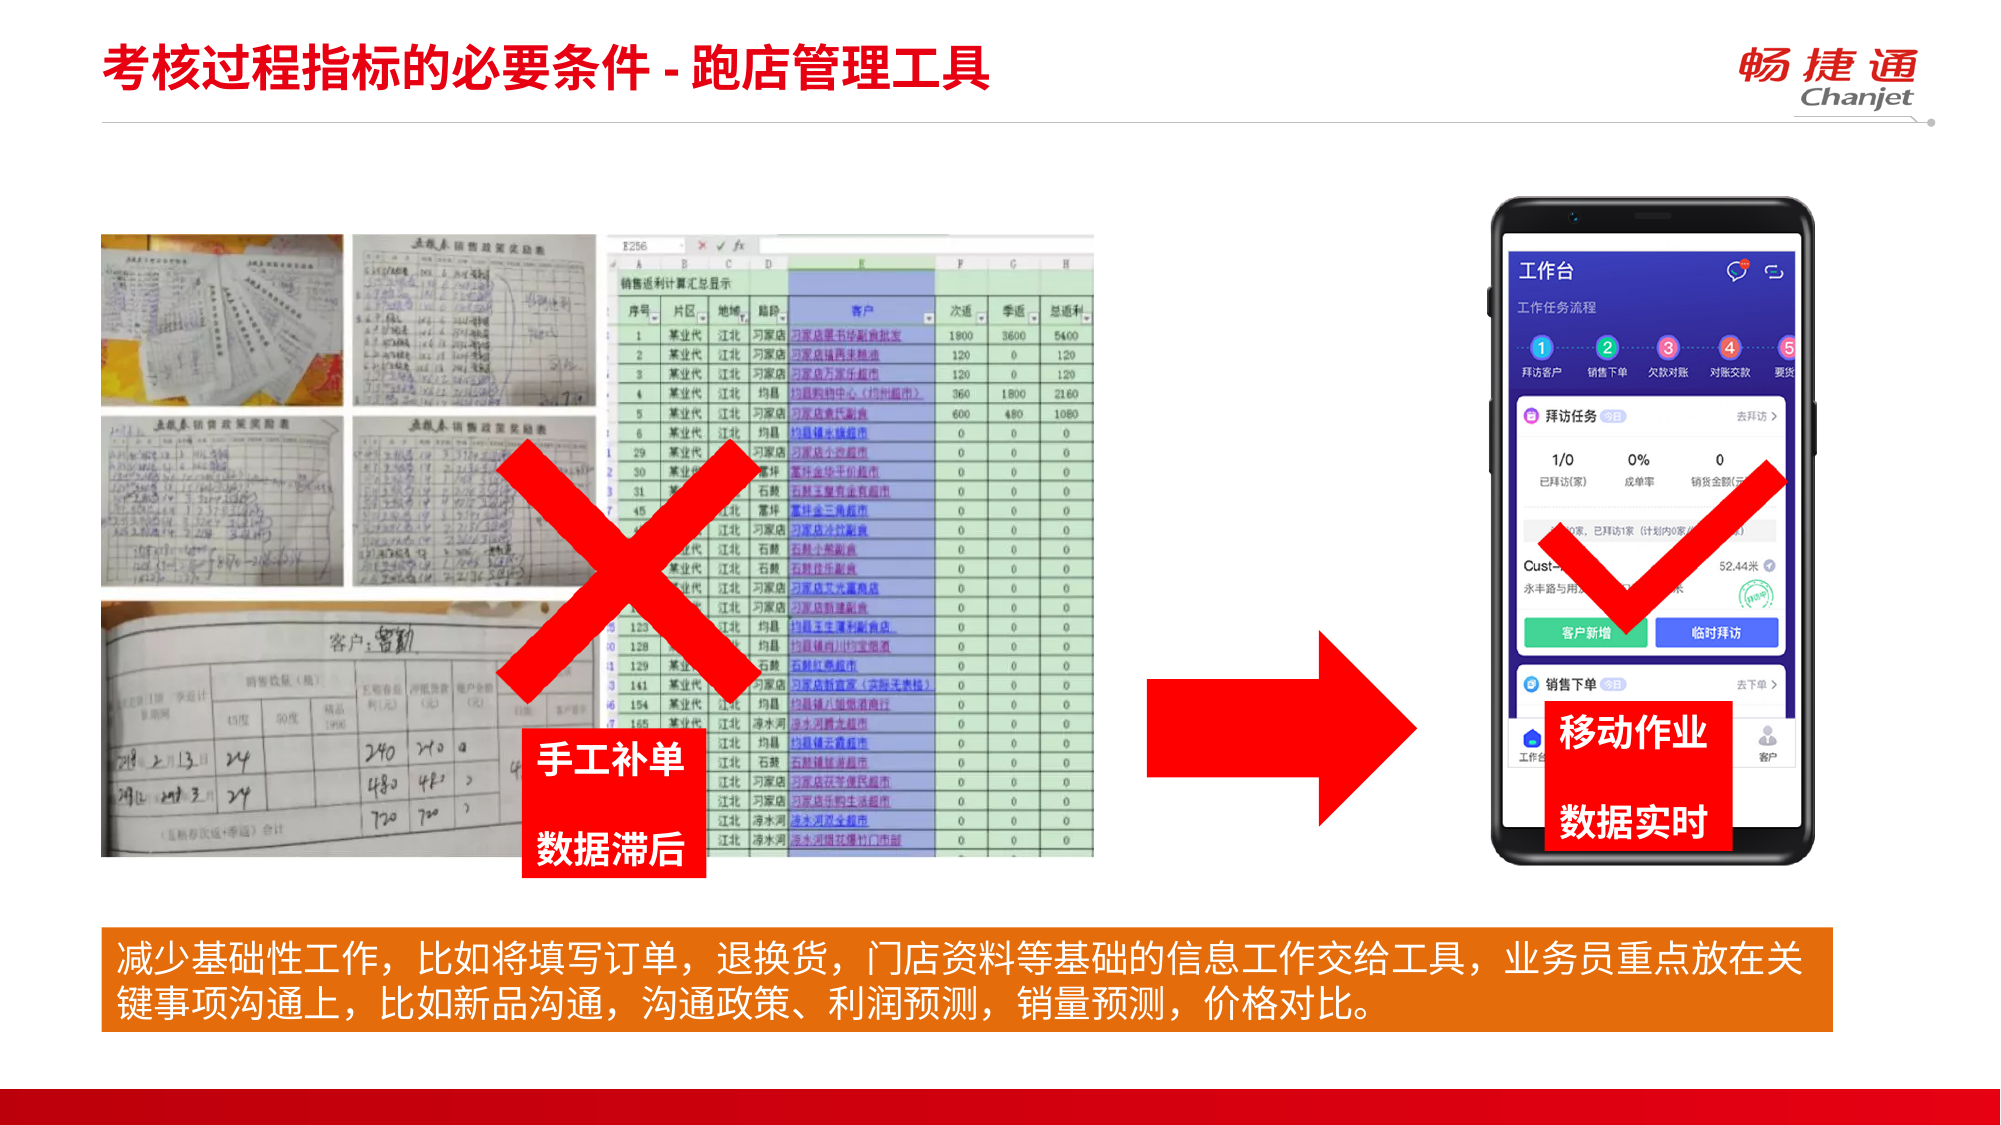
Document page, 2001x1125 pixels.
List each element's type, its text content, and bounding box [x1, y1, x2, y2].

title 考核过程指标的必要条件-跑店管理工具 [101, 32, 1614, 109]
picture [101, 234, 1094, 858]
text_box 减少基础性工作，比如将填写订单，退换货，门店资料等基础的信息工作交给工具，业务员重点放在关键事项沟通上，比如新品沟通，沟通政策、利润预测，销量预测，价格对比。 [101, 927, 1833, 1032]
picture [1711, 16, 1942, 114]
picture [1532, 416, 1793, 676]
text_box 手工补单 数据滞后 [521, 858, 707, 879]
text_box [1470, 184, 1833, 877]
text_box [1145, 627, 1419, 830]
